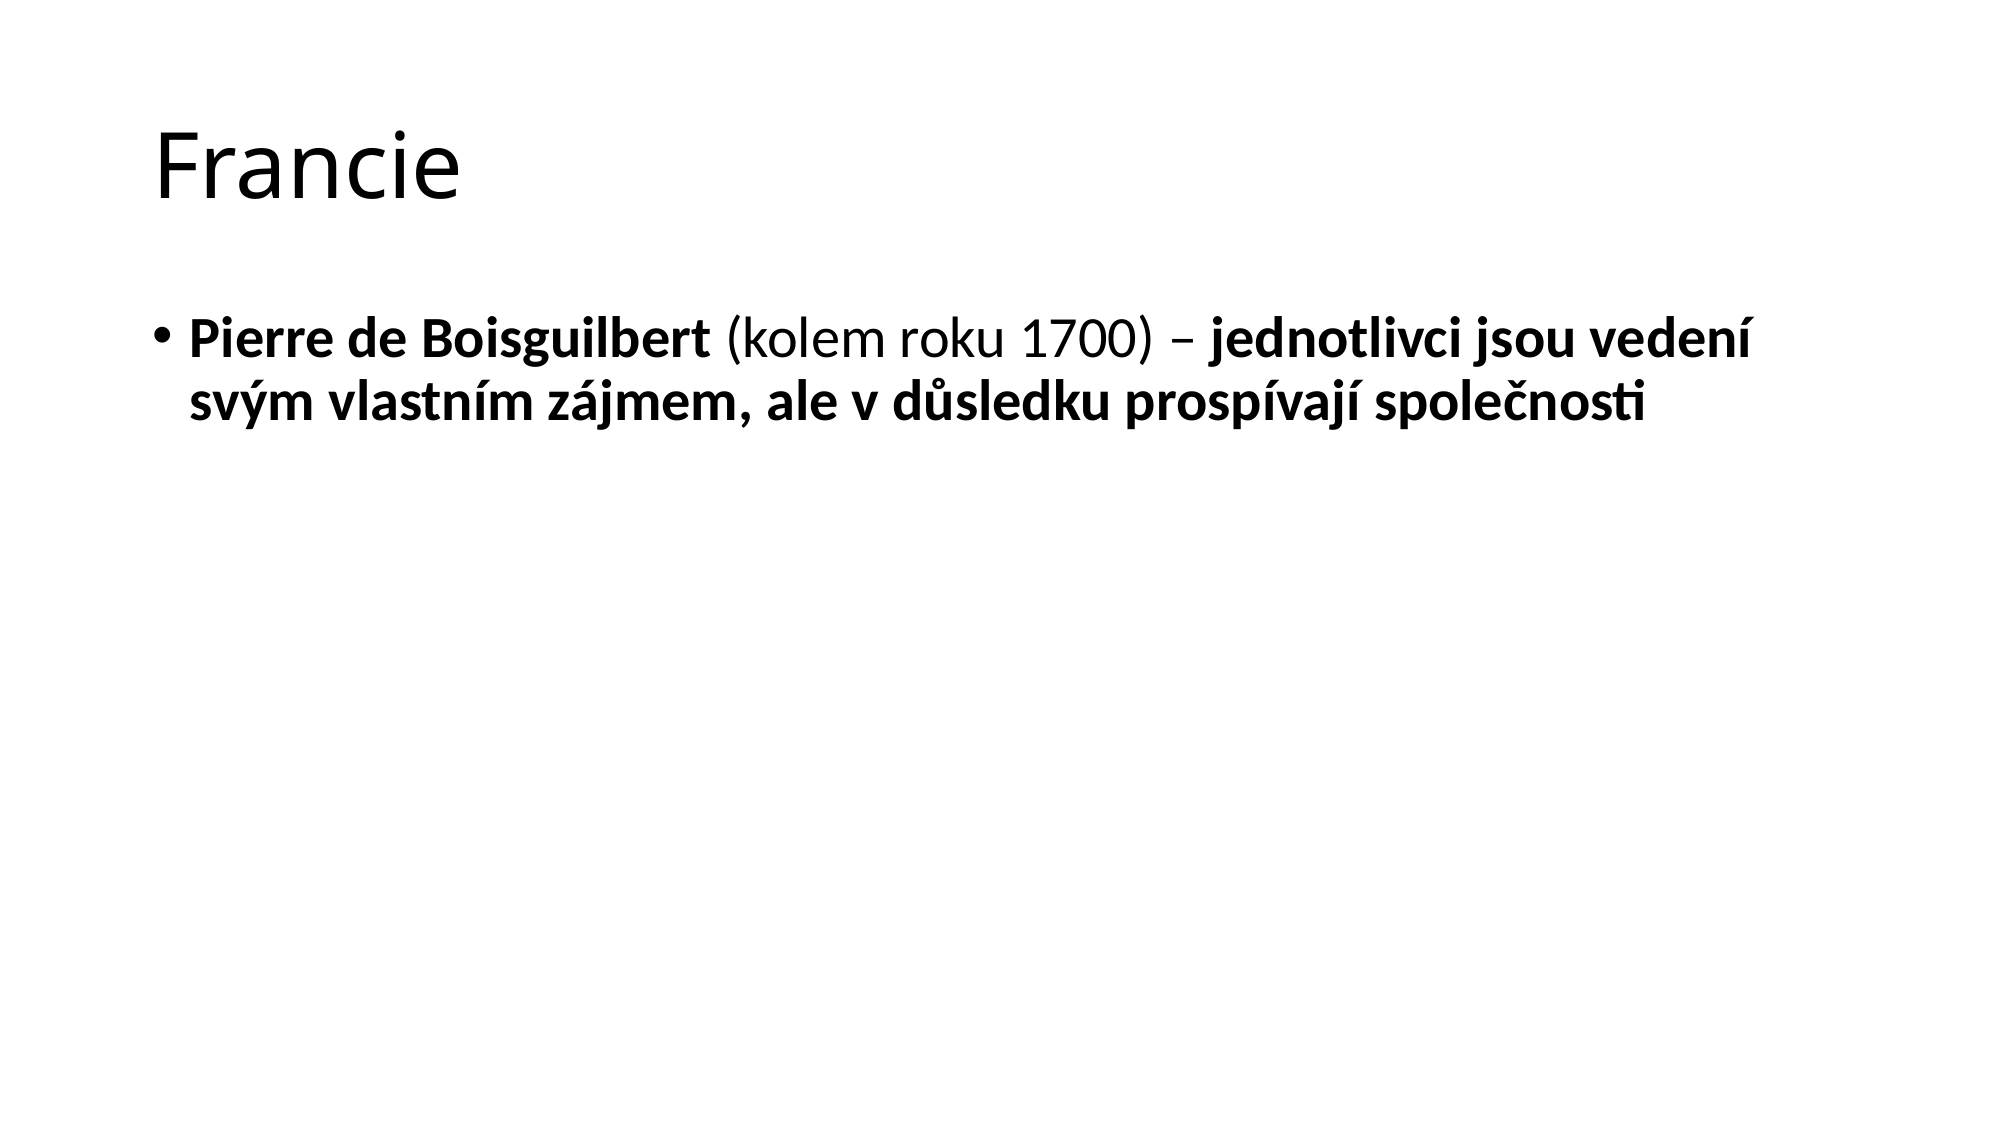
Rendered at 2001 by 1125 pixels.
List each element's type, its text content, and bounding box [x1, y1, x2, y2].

title Francie [137, 59, 1863, 278]
list Pierre de Boisguilbert (kolem roku 1700) – jednotlivci jsou vedení svým vlastním zájmem, ale v důsledku prospívají společnosti [137, 299, 1863, 1014]
